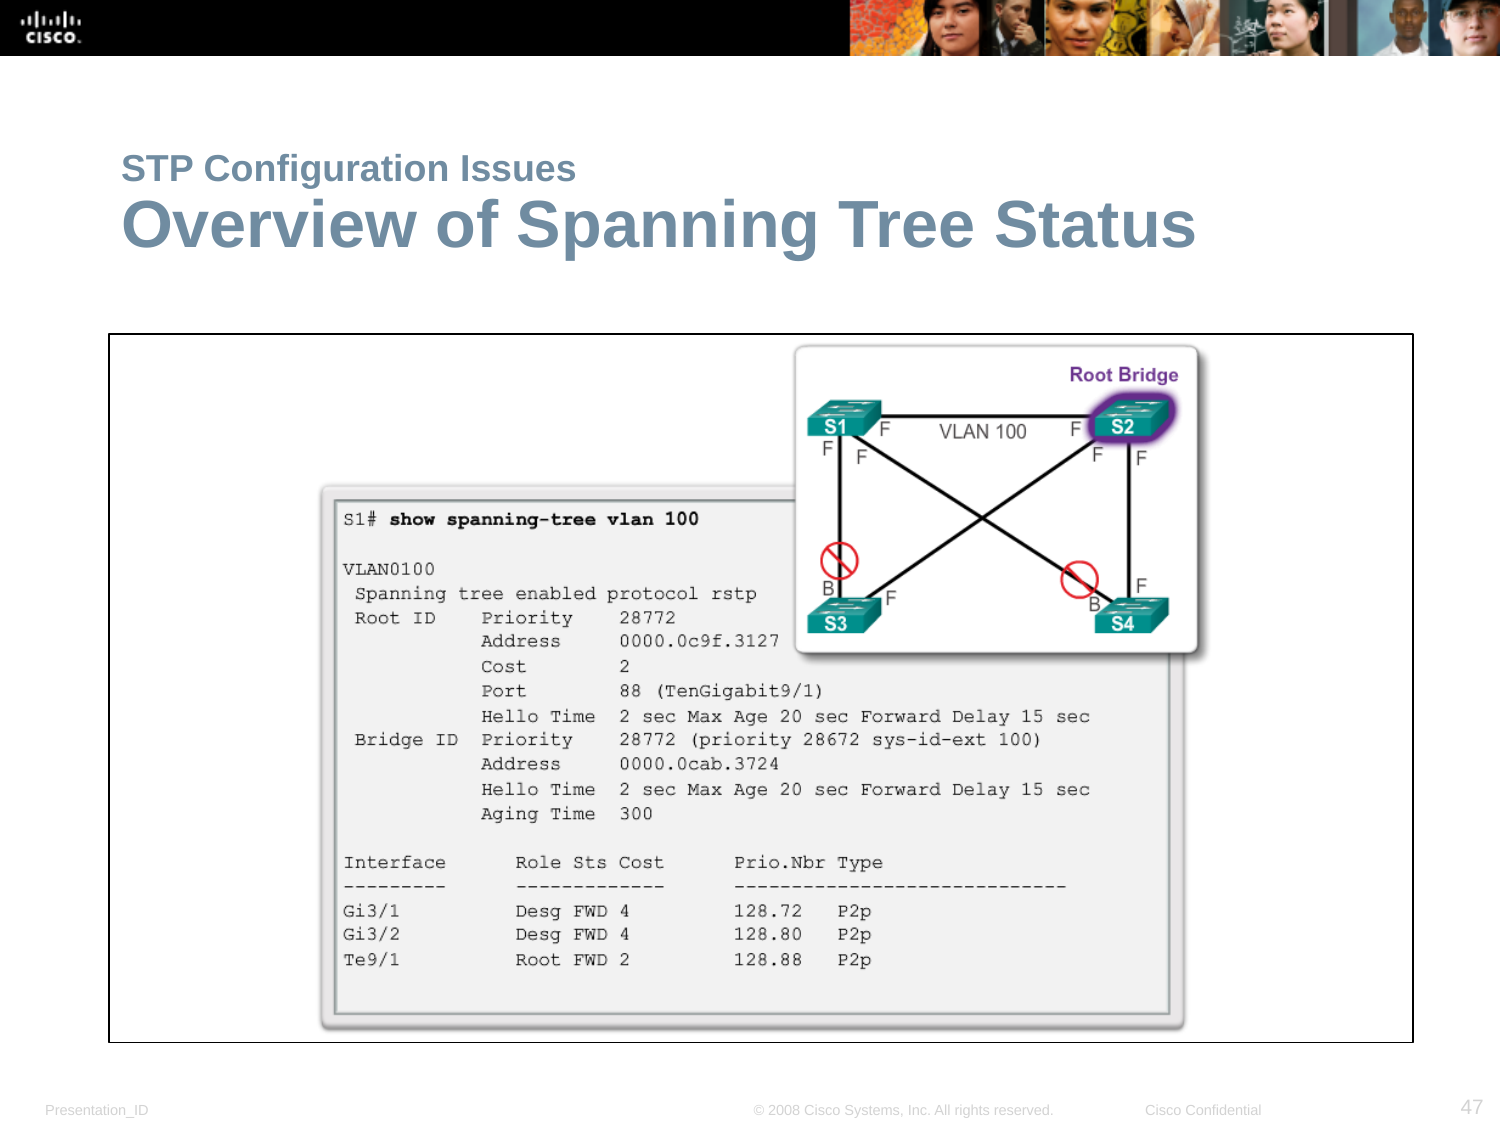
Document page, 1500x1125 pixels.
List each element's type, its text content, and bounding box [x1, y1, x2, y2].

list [109, 334, 1413, 1042]
picture [0, 0, 1500, 56]
title STP Configuration Issues Overview of Spanning Tree Status [107, 130, 1444, 269]
